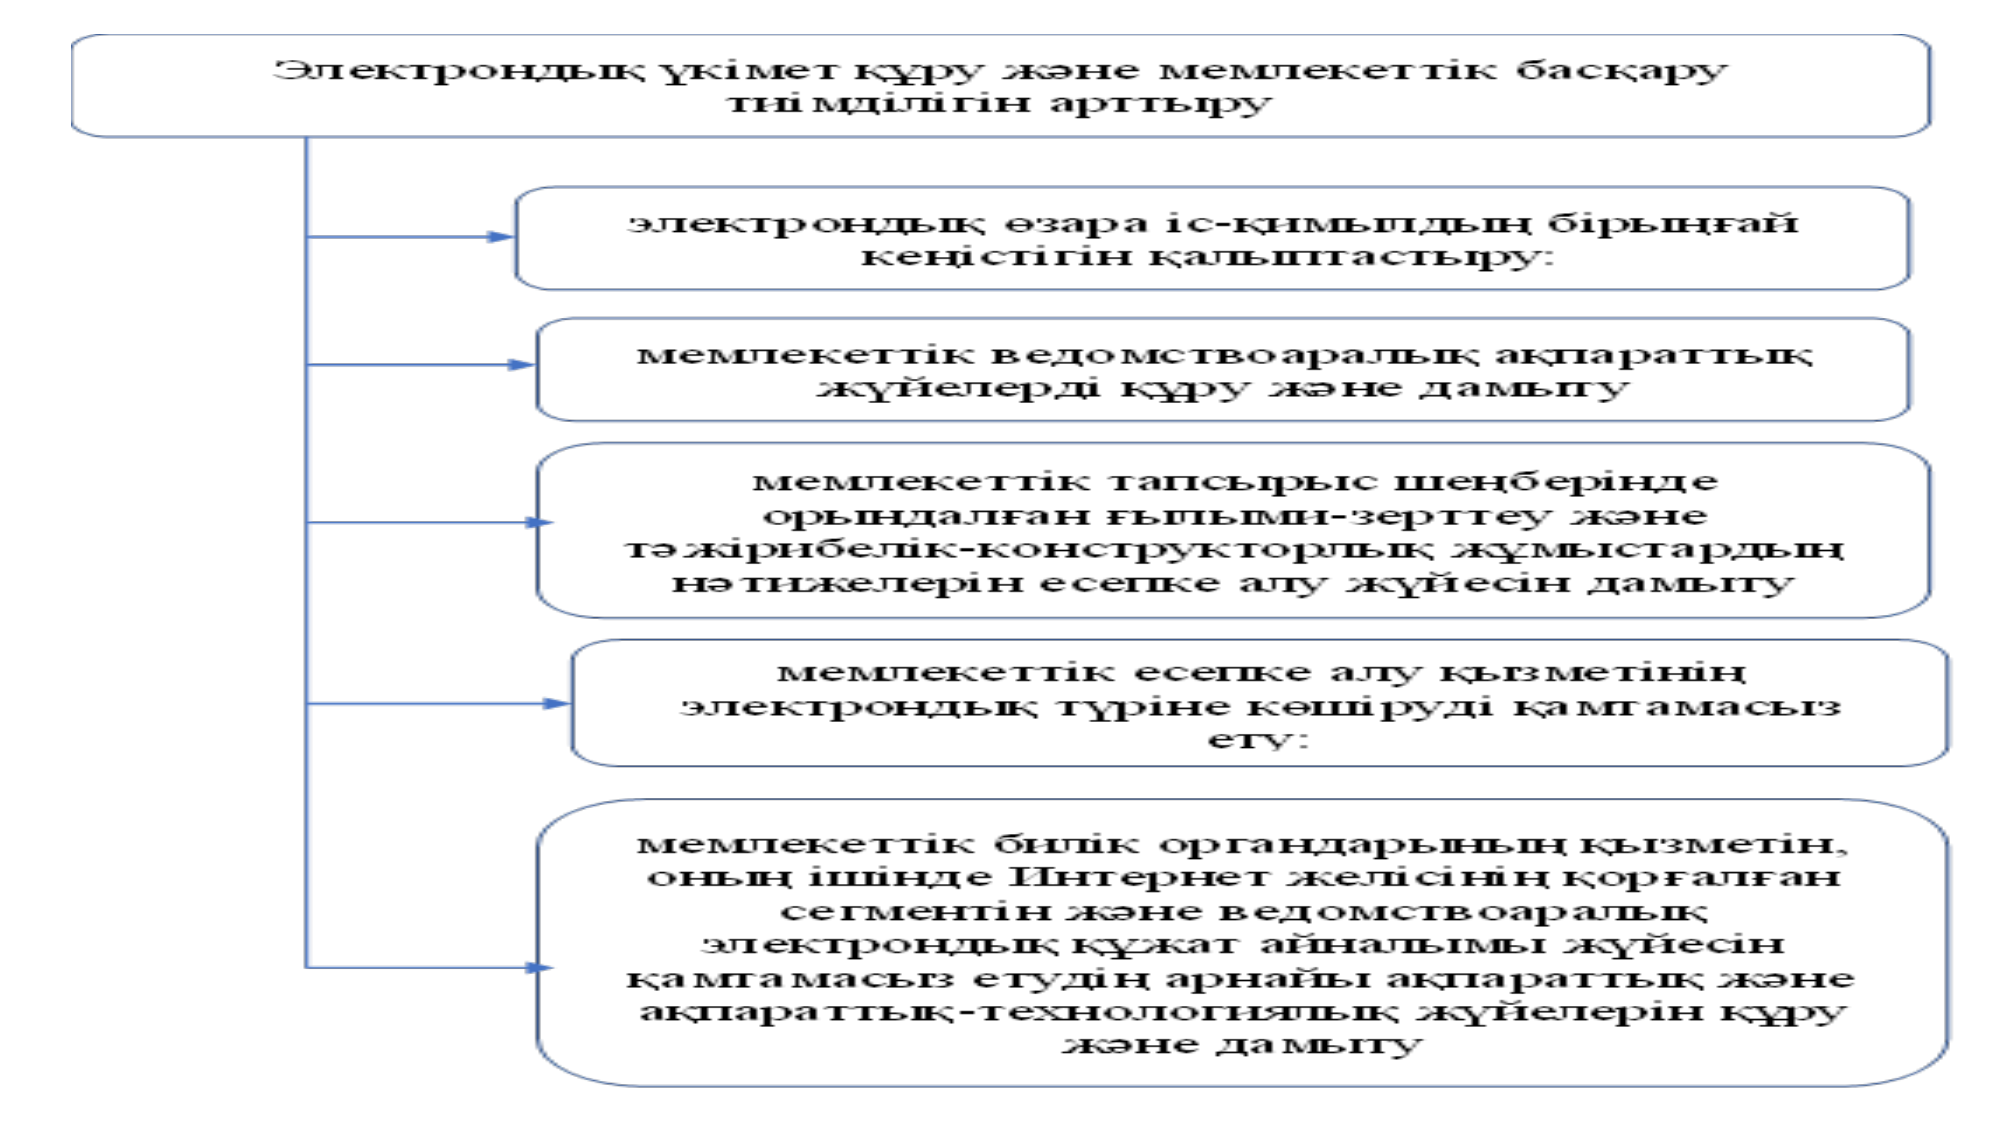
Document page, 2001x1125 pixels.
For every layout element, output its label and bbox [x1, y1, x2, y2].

picture [70, 34, 1964, 1091]
